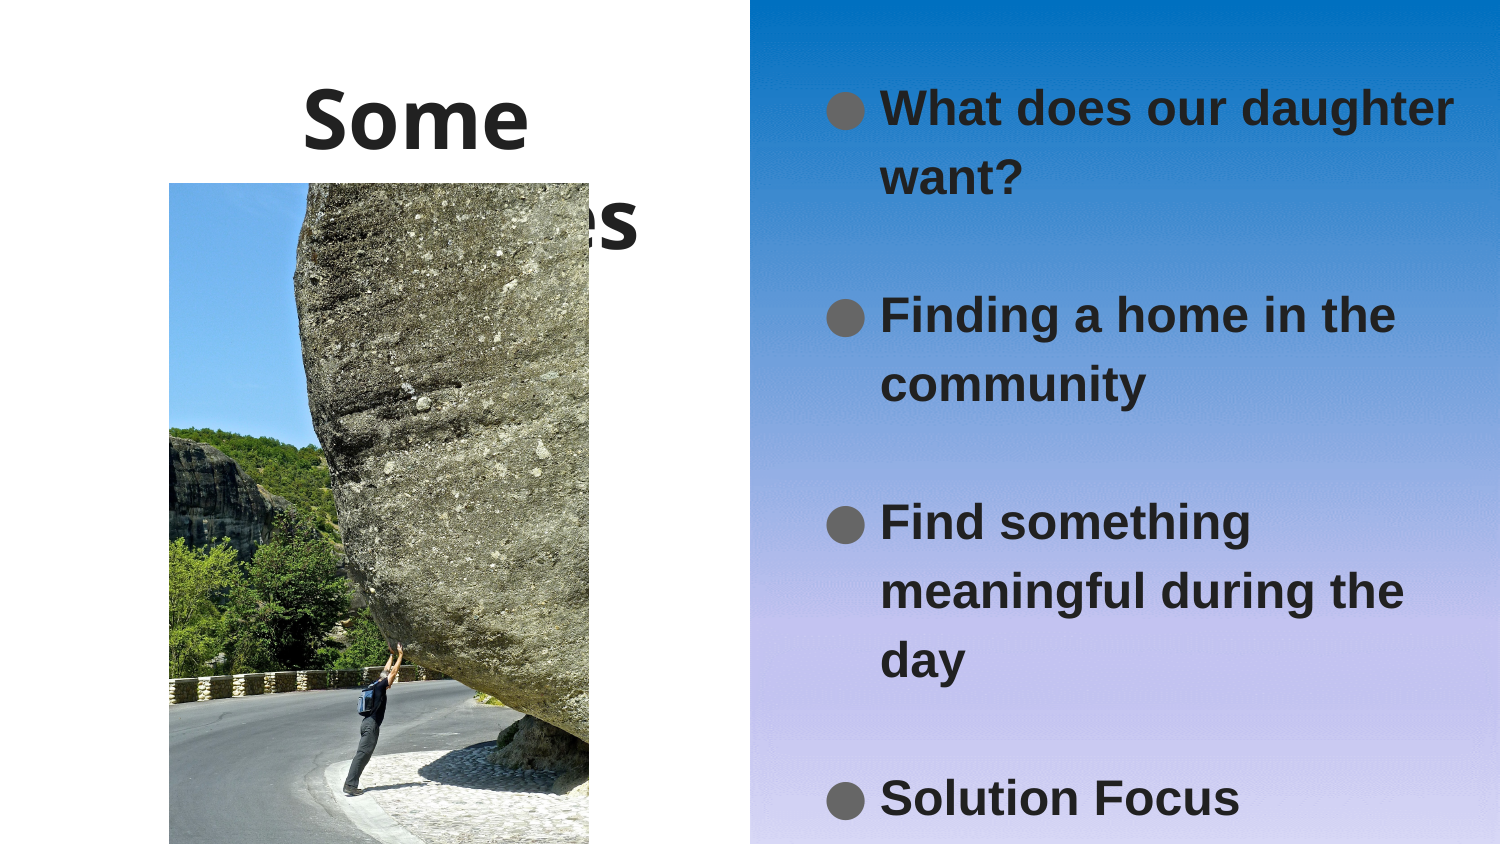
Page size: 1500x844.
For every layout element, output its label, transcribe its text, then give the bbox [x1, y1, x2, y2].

picture [169, 183, 589, 844]
picture [749, 0, 1500, 844]
title Some challenges [57, 51, 744, 333]
